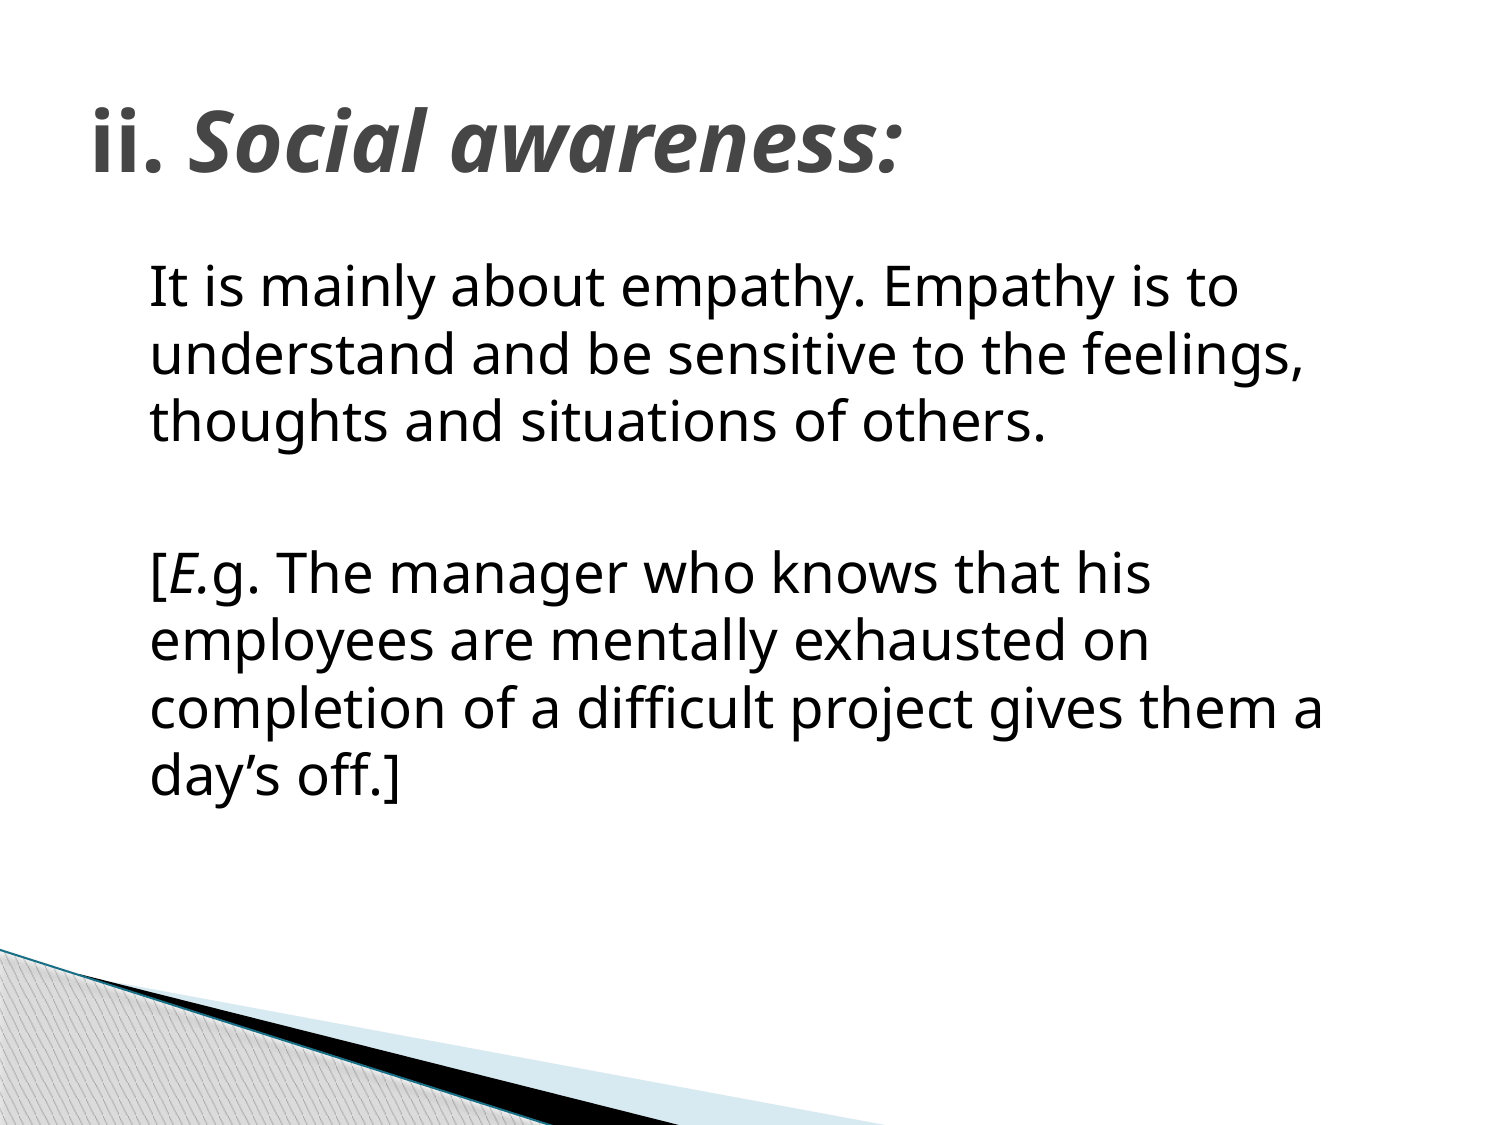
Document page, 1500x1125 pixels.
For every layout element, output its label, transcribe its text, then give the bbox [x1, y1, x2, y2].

list It is mainly about empathy. Empathy is to understand and be sensitive to the feelings, thoughts and situations of others. [E.g. The manager who knows that his employees are mentally exhausted on completion of a difficult project gives them a day’s off.] [75, 243, 1425, 986]
title ii. Social awareness: [75, 45, 1425, 233]
